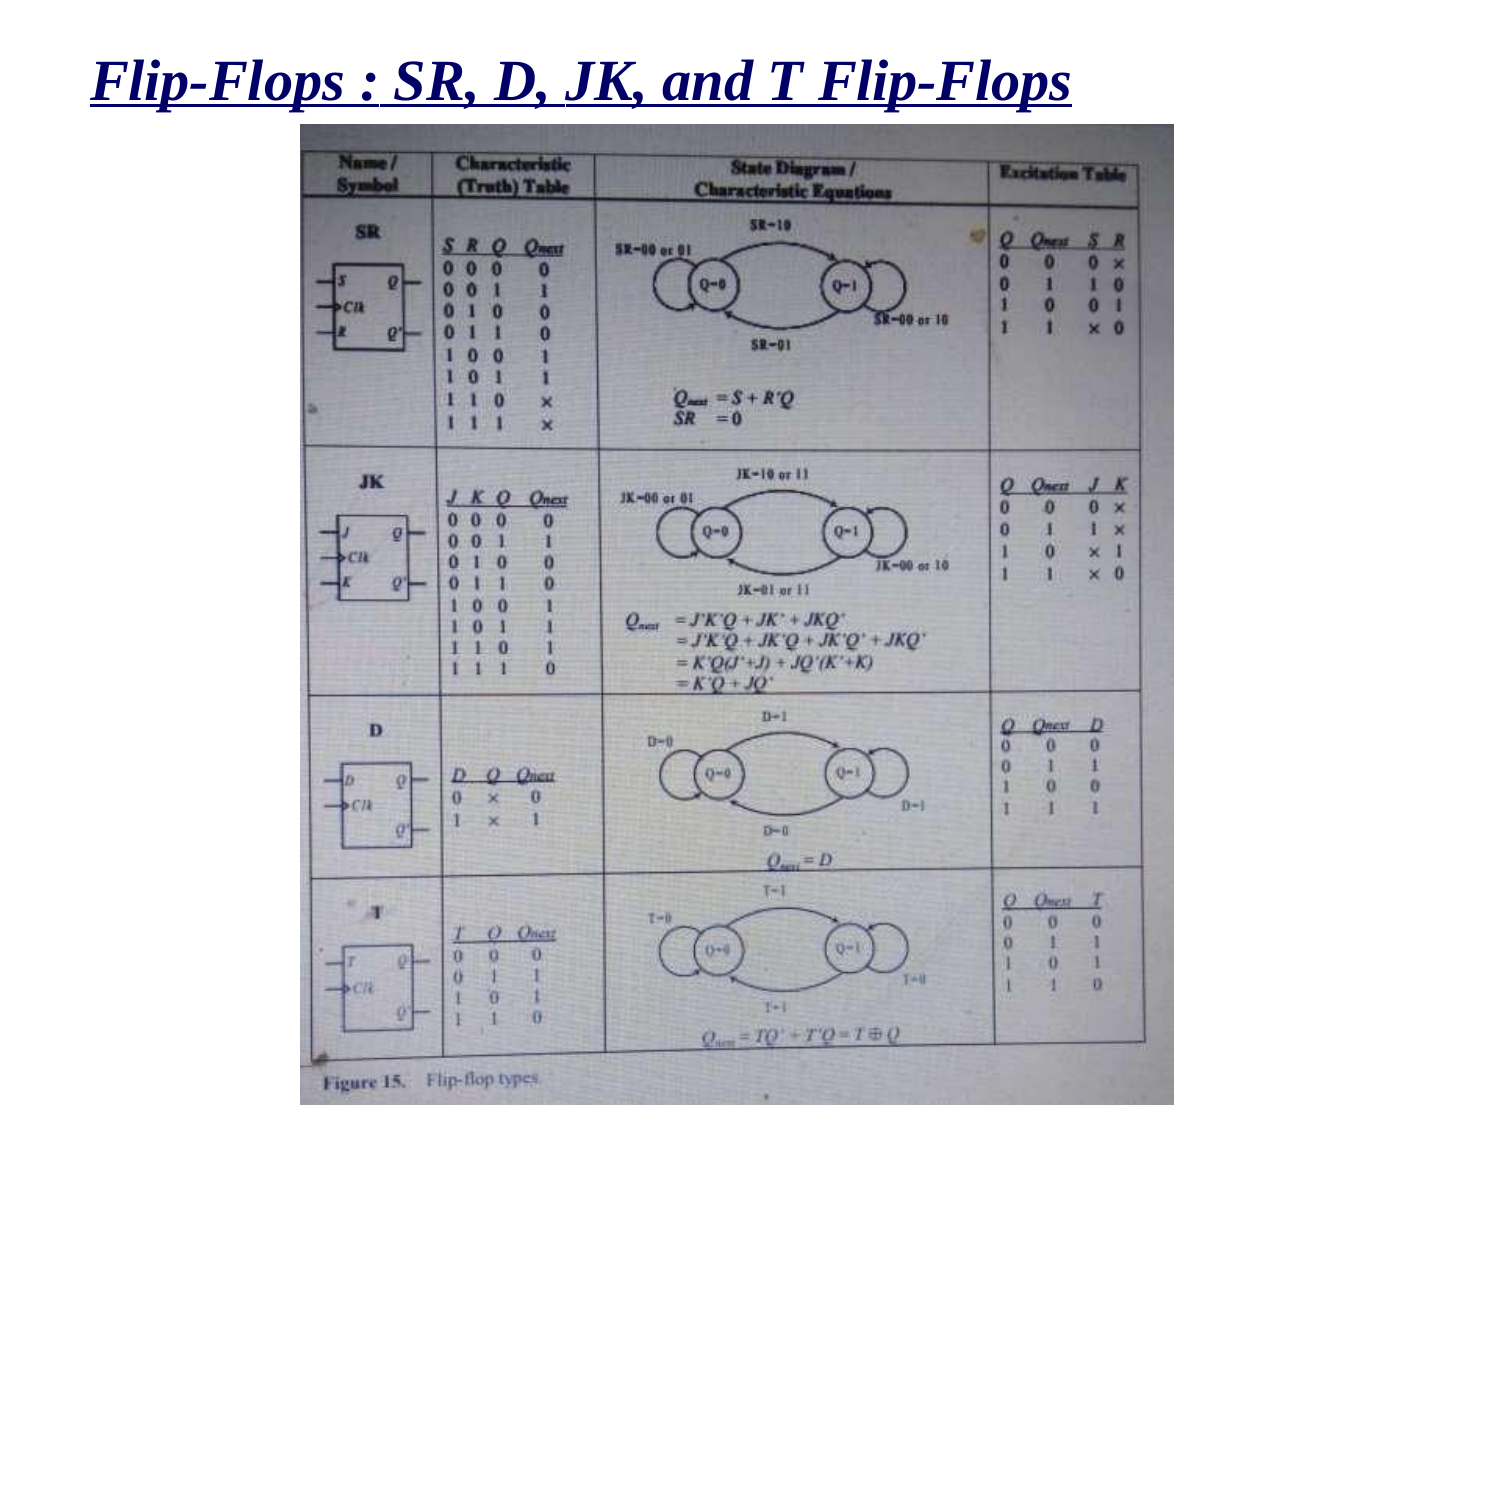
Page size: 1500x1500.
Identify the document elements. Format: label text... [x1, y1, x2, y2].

title Flip-Flops : SR, D, JK, and T Flip-Flops [87, 18, 1413, 293]
picture [299, 124, 1174, 1105]
